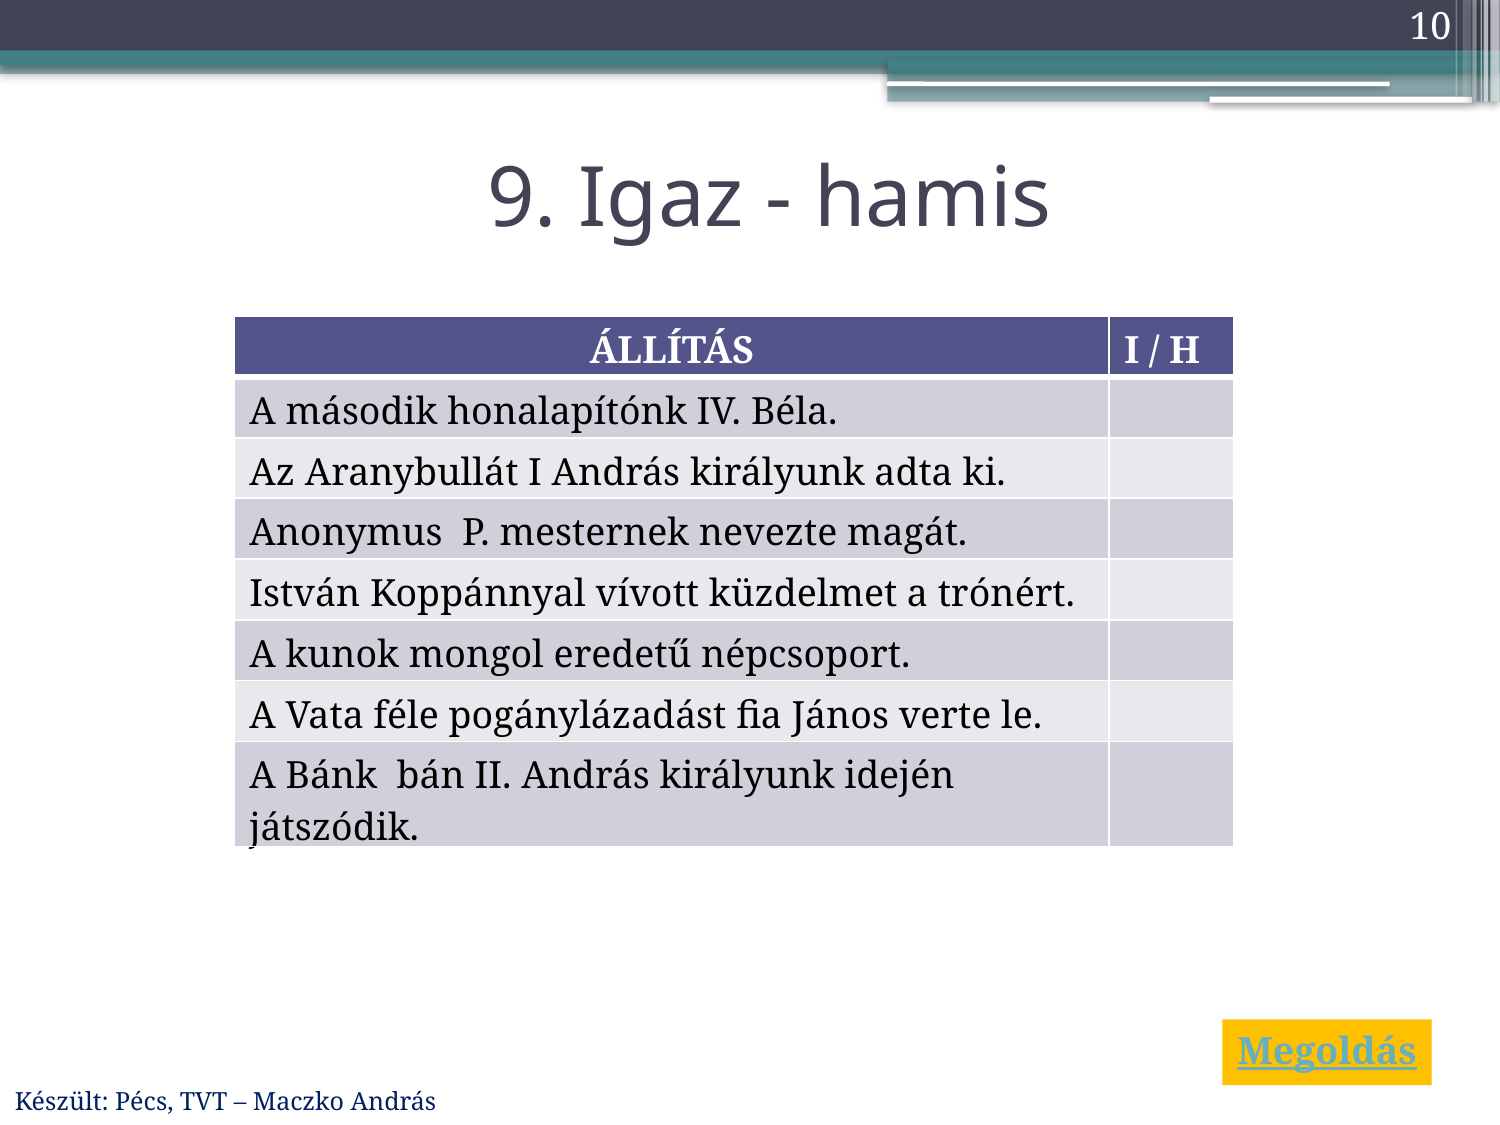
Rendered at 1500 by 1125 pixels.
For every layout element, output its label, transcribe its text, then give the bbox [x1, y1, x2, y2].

table_cell A Bánk bán II. András királyunk idején játszódik. [235, 742, 1108, 846]
table_cell [1110, 681, 1233, 741]
table_cell [1110, 560, 1233, 619]
text_box Megoldás [1222, 1019, 1432, 1086]
table_cell A második honalapítónk IV. Béla. [235, 380, 1108, 437]
table_cell [1110, 499, 1233, 558]
table_cell Az Aranybullát I András királyunk adta ki. [235, 439, 1108, 497]
slide_number 10 [1341, 0, 1466, 61]
table_cell [1110, 380, 1233, 437]
table_cell [1110, 621, 1233, 680]
text_box Készült: Pécs, TVT – Maczko András [0, 1078, 786, 1123]
table_header I / H [1110, 317, 1233, 374]
table_header ÁLLÍTÁS [235, 317, 1108, 374]
title 9. Igaz - hamis [105, 105, 1456, 281]
table_cell A Vata féle pogánylázadást fia János verte le. [235, 681, 1108, 741]
table_cell A kunok mongol eredetű népcsoport. [235, 621, 1108, 680]
table_cell István Koppánnyal vívott küzdelmet a trónért. [235, 560, 1108, 619]
table_cell [1110, 439, 1233, 497]
table_cell [1110, 742, 1233, 846]
table_cell Anonymus P. mesternek nevezte magát. [235, 499, 1108, 558]
